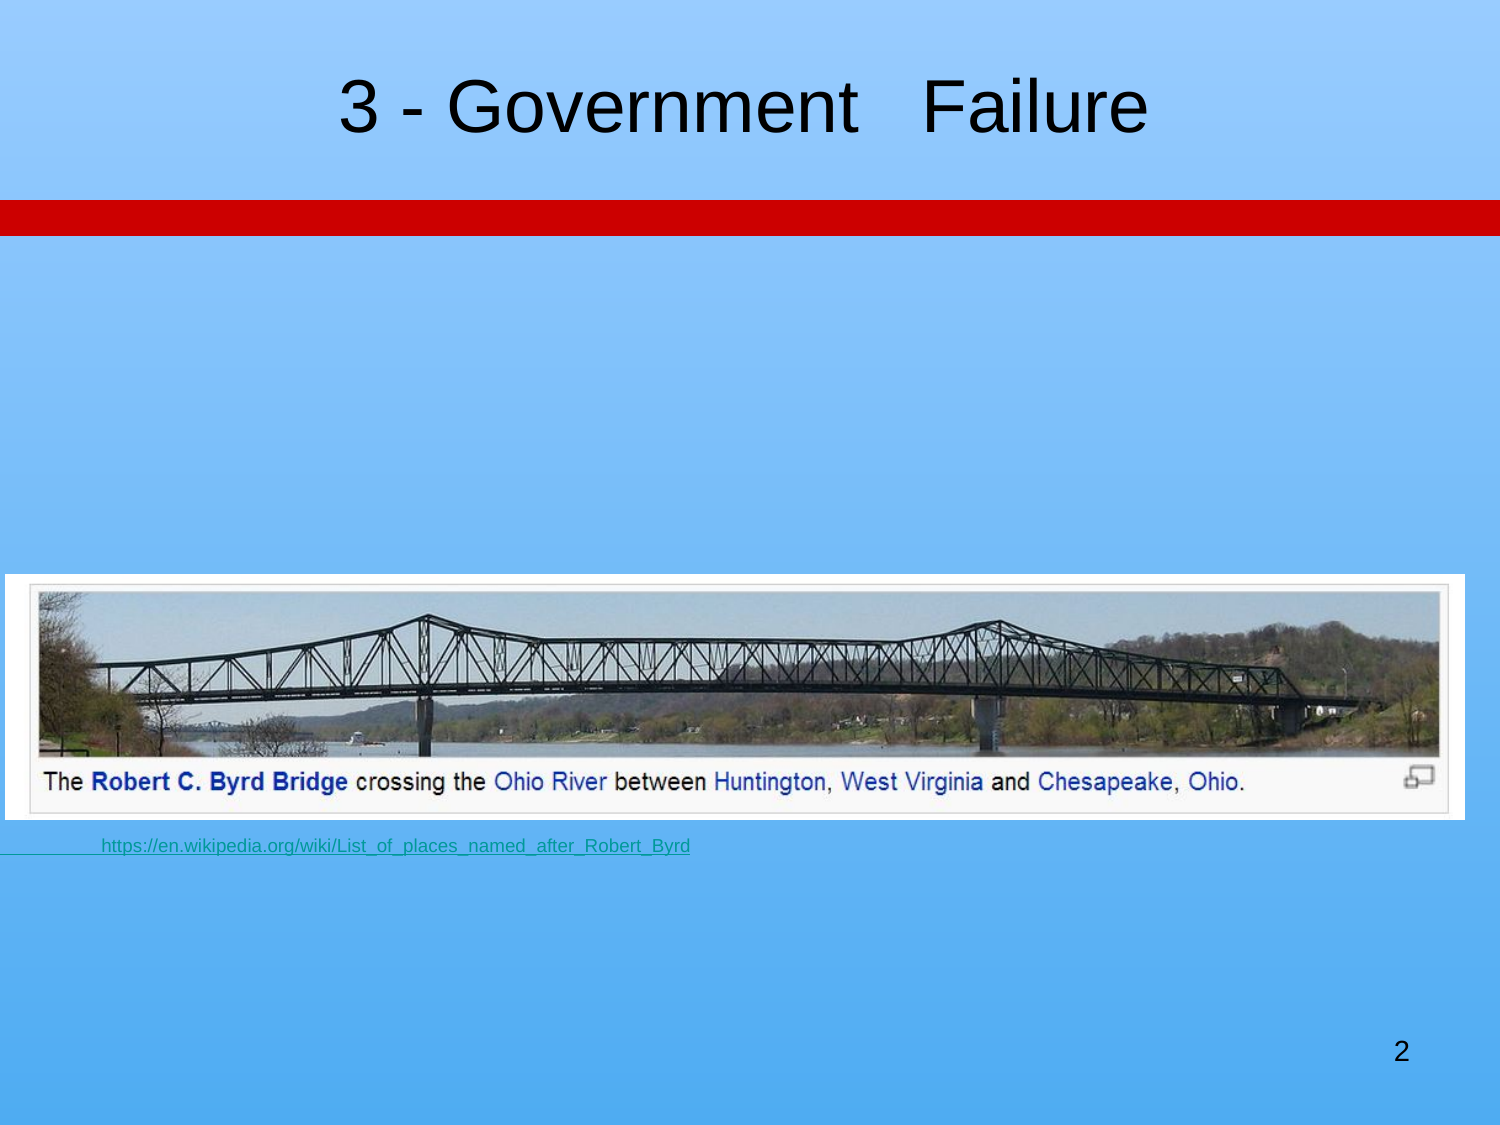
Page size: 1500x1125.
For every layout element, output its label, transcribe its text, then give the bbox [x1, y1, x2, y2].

subtitle 3 - Government Failure https://en.wikipedia.org/wiki/List_of_places_named_after_Robert_Byrd [0, 824, 1217, 923]
subtitle 3 - Government Failure https://en.wikipedia.org/wiki/List_of_places_named_after_Robert_Byrd [0, 50, 1217, 577]
picture [5, 574, 1465, 821]
slide_number 2 [1074, 1024, 1426, 1103]
